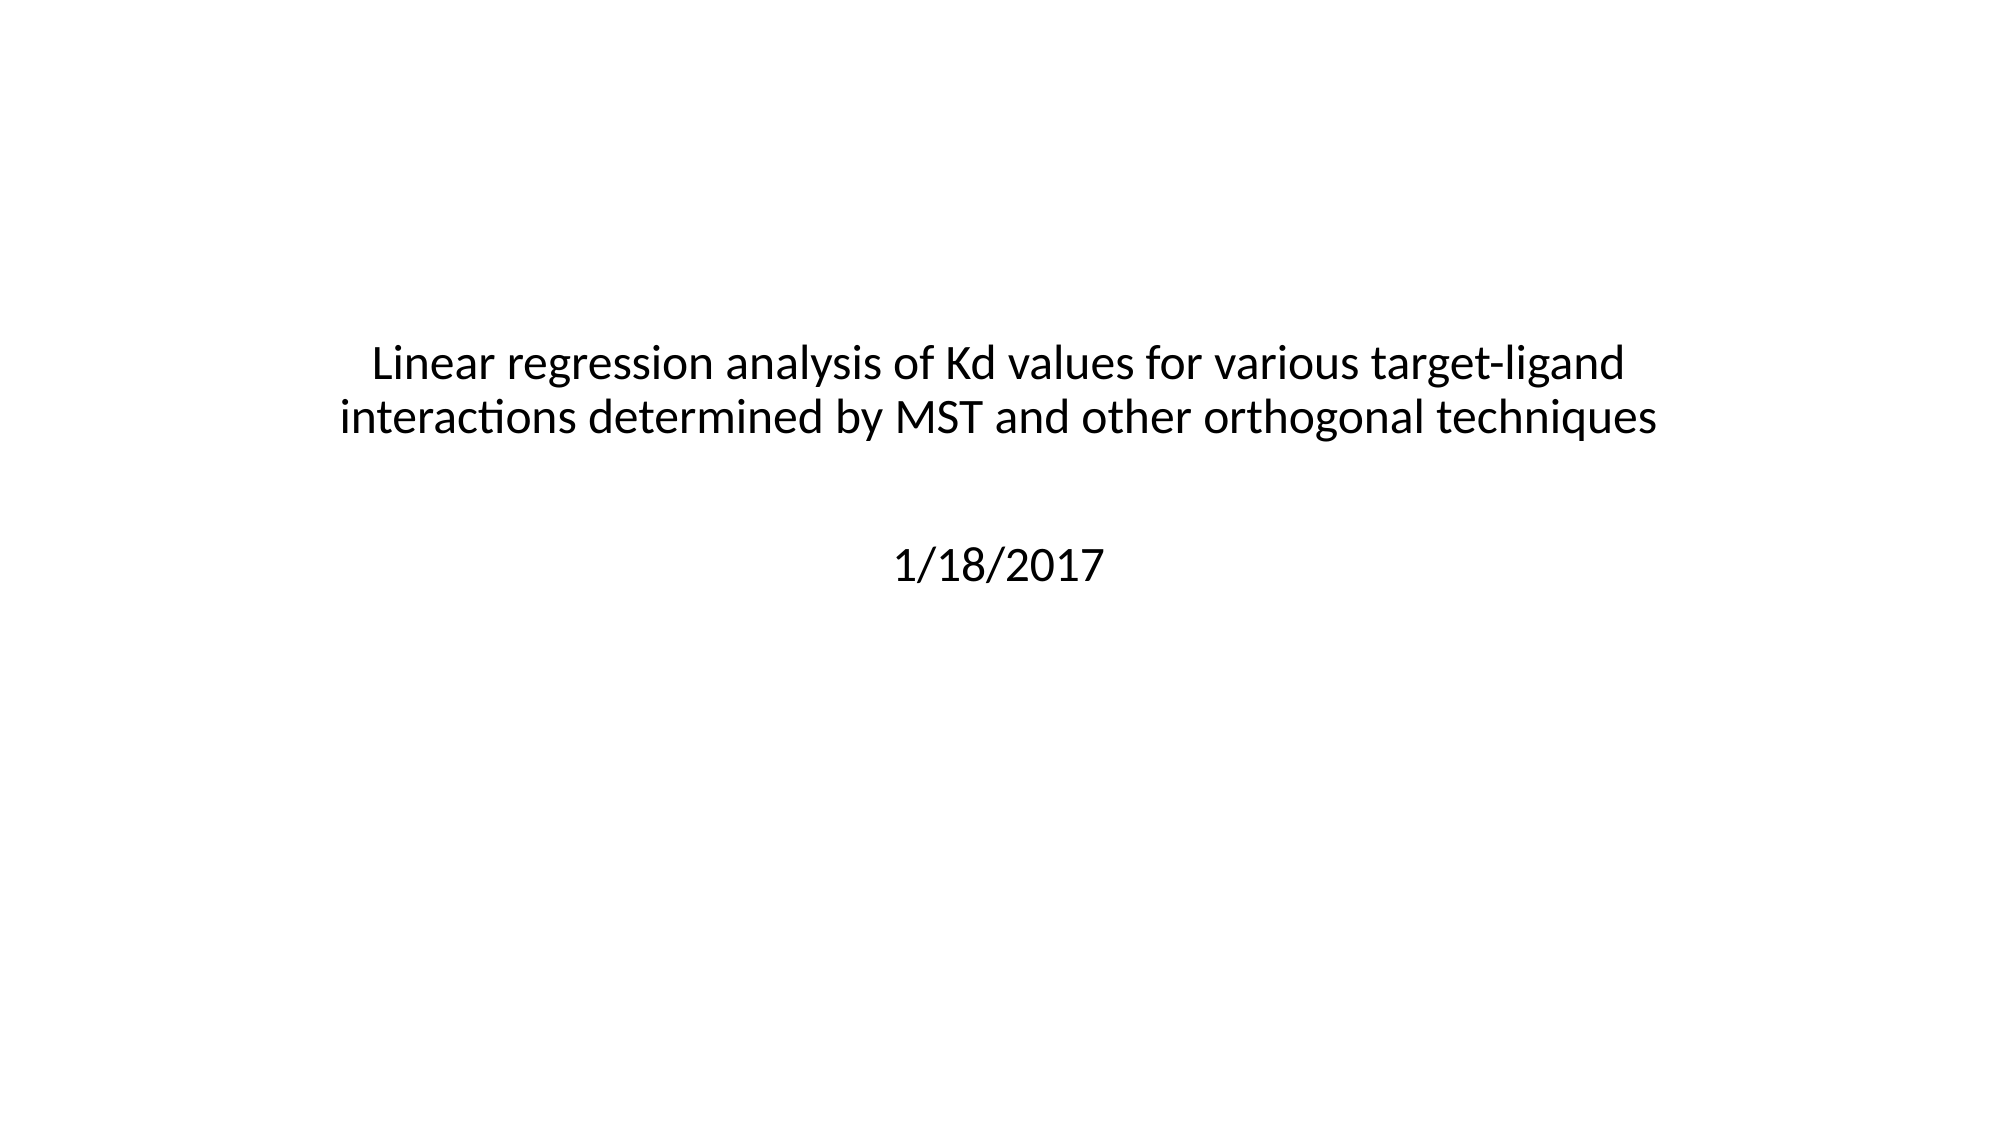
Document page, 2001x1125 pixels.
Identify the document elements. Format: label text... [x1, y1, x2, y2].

subtitle Linear regression analysis of Kd values for various target-ligand interactions determined by MST and other orthogonal techniques 1/18/2017 [248, 329, 1749, 602]
